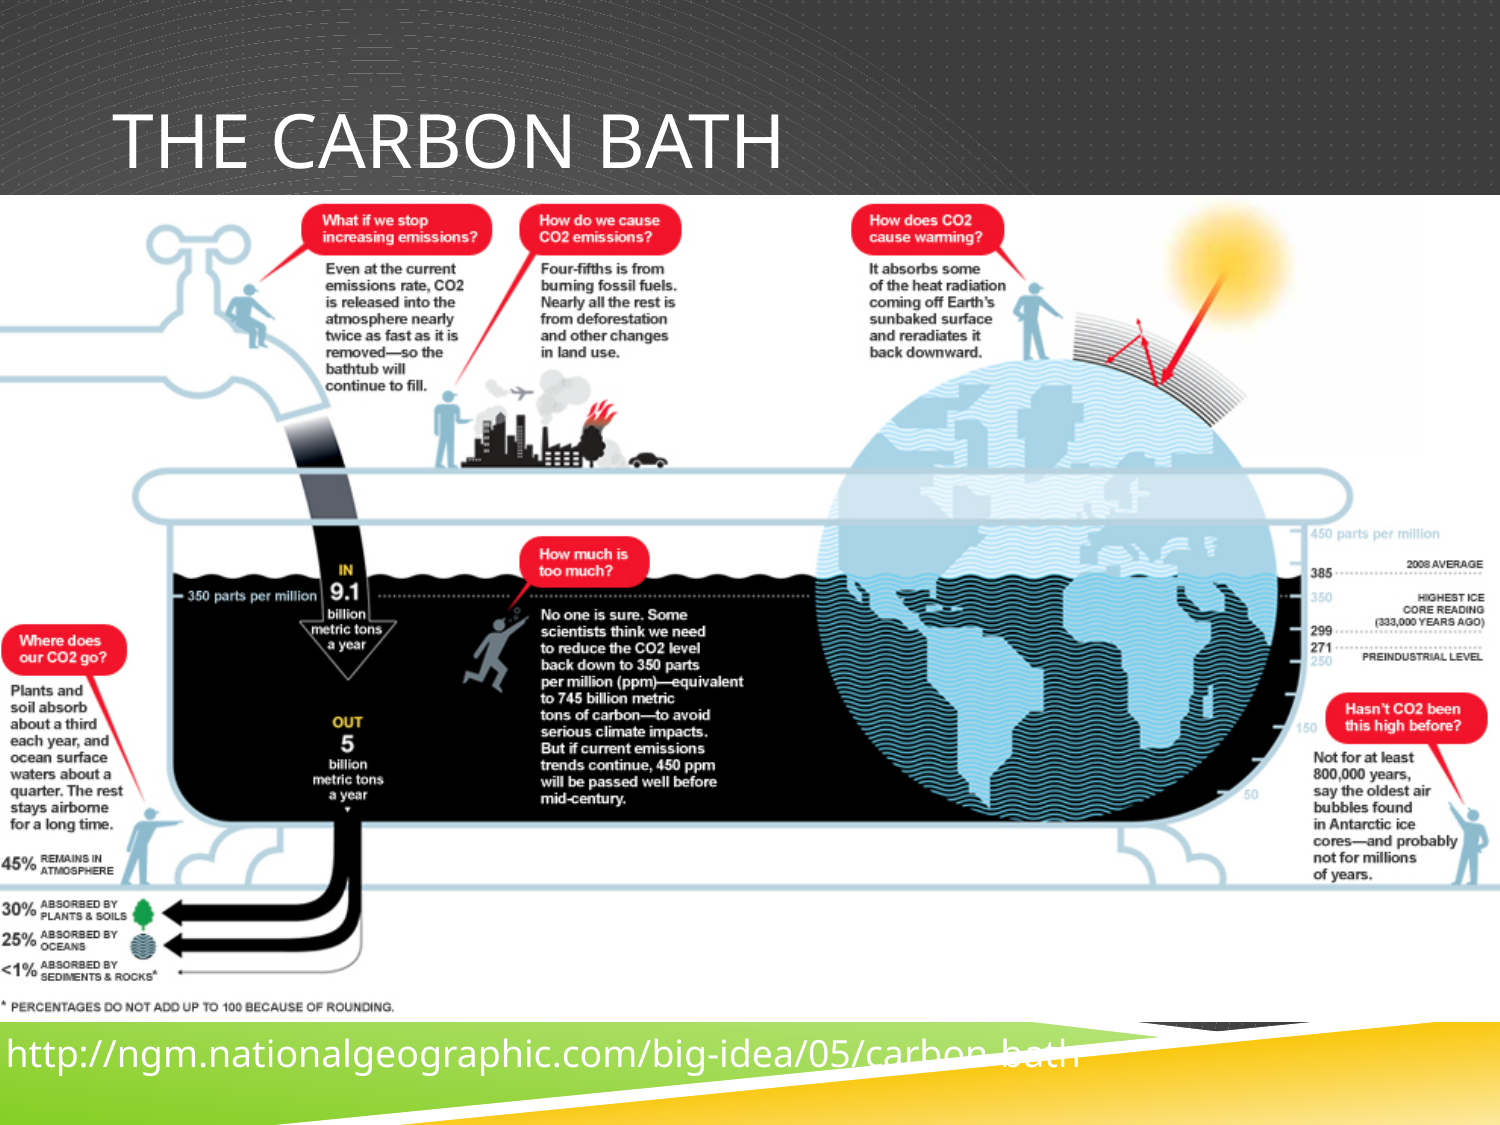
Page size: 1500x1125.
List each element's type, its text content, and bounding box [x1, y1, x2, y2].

picture [0, 195, 1500, 1022]
title The carbon bath [112, 45, 1388, 195]
text_box http://ngm.nationalgeographic.com/big-idea/05/carbon-bath [0, 1034, 1097, 1083]
